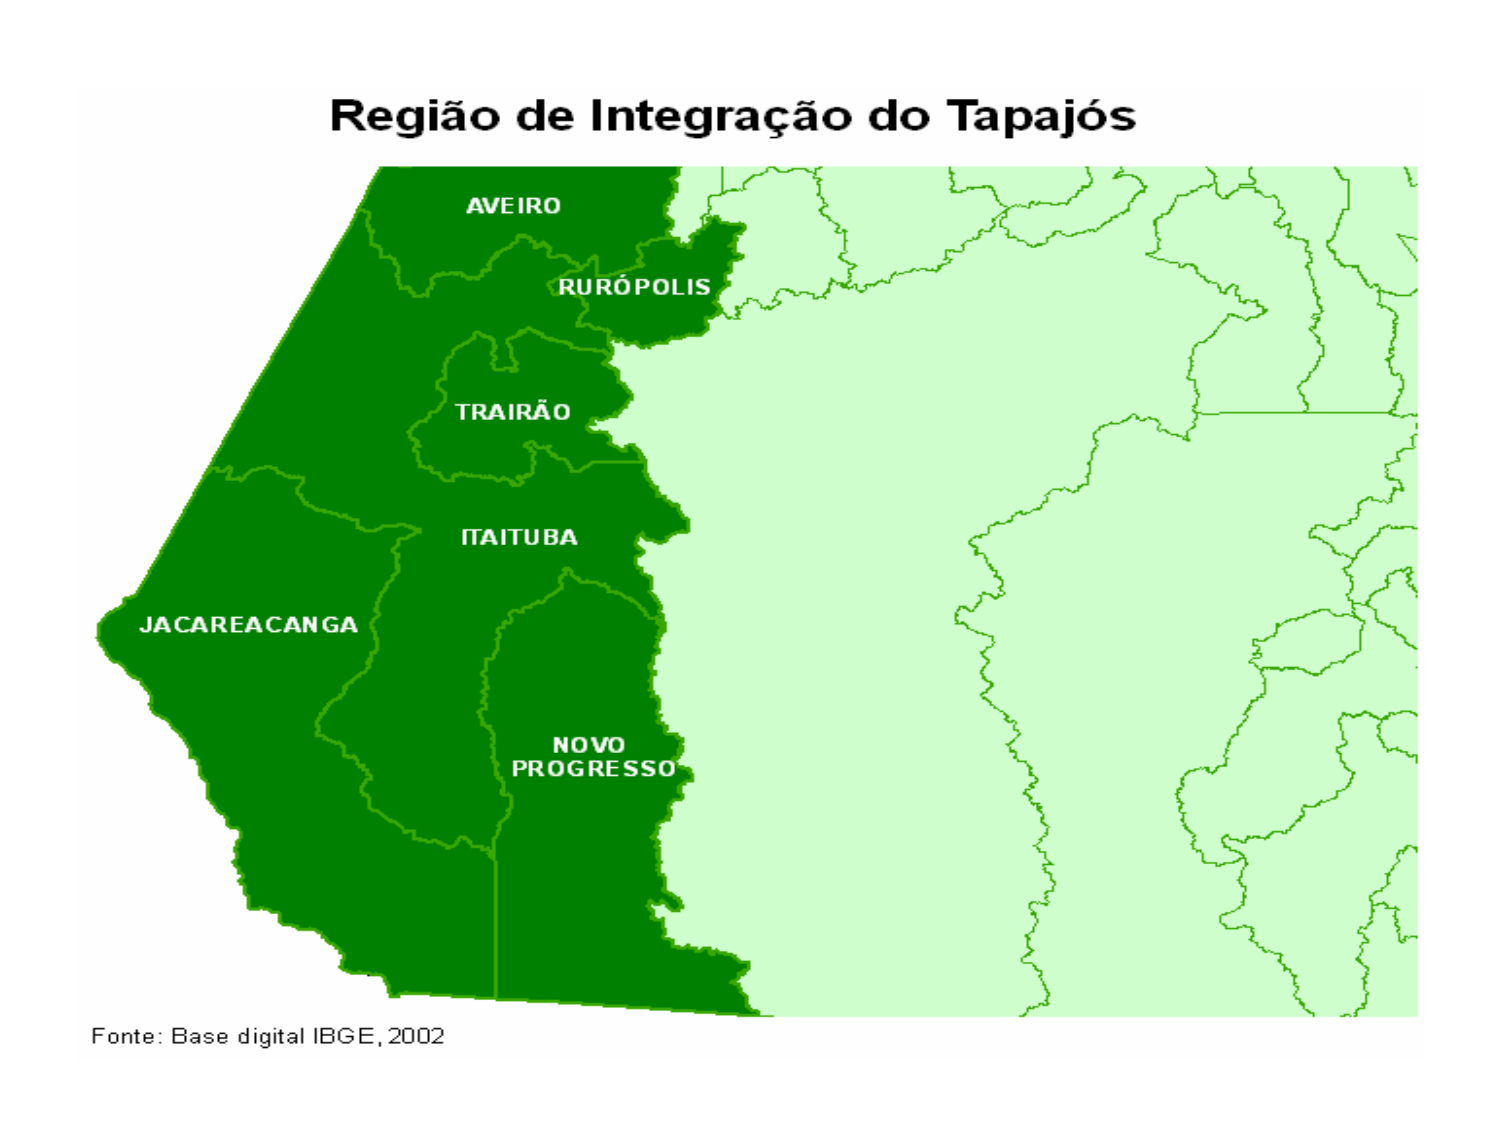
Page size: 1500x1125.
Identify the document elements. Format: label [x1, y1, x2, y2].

list [76, 87, 1424, 1062]
